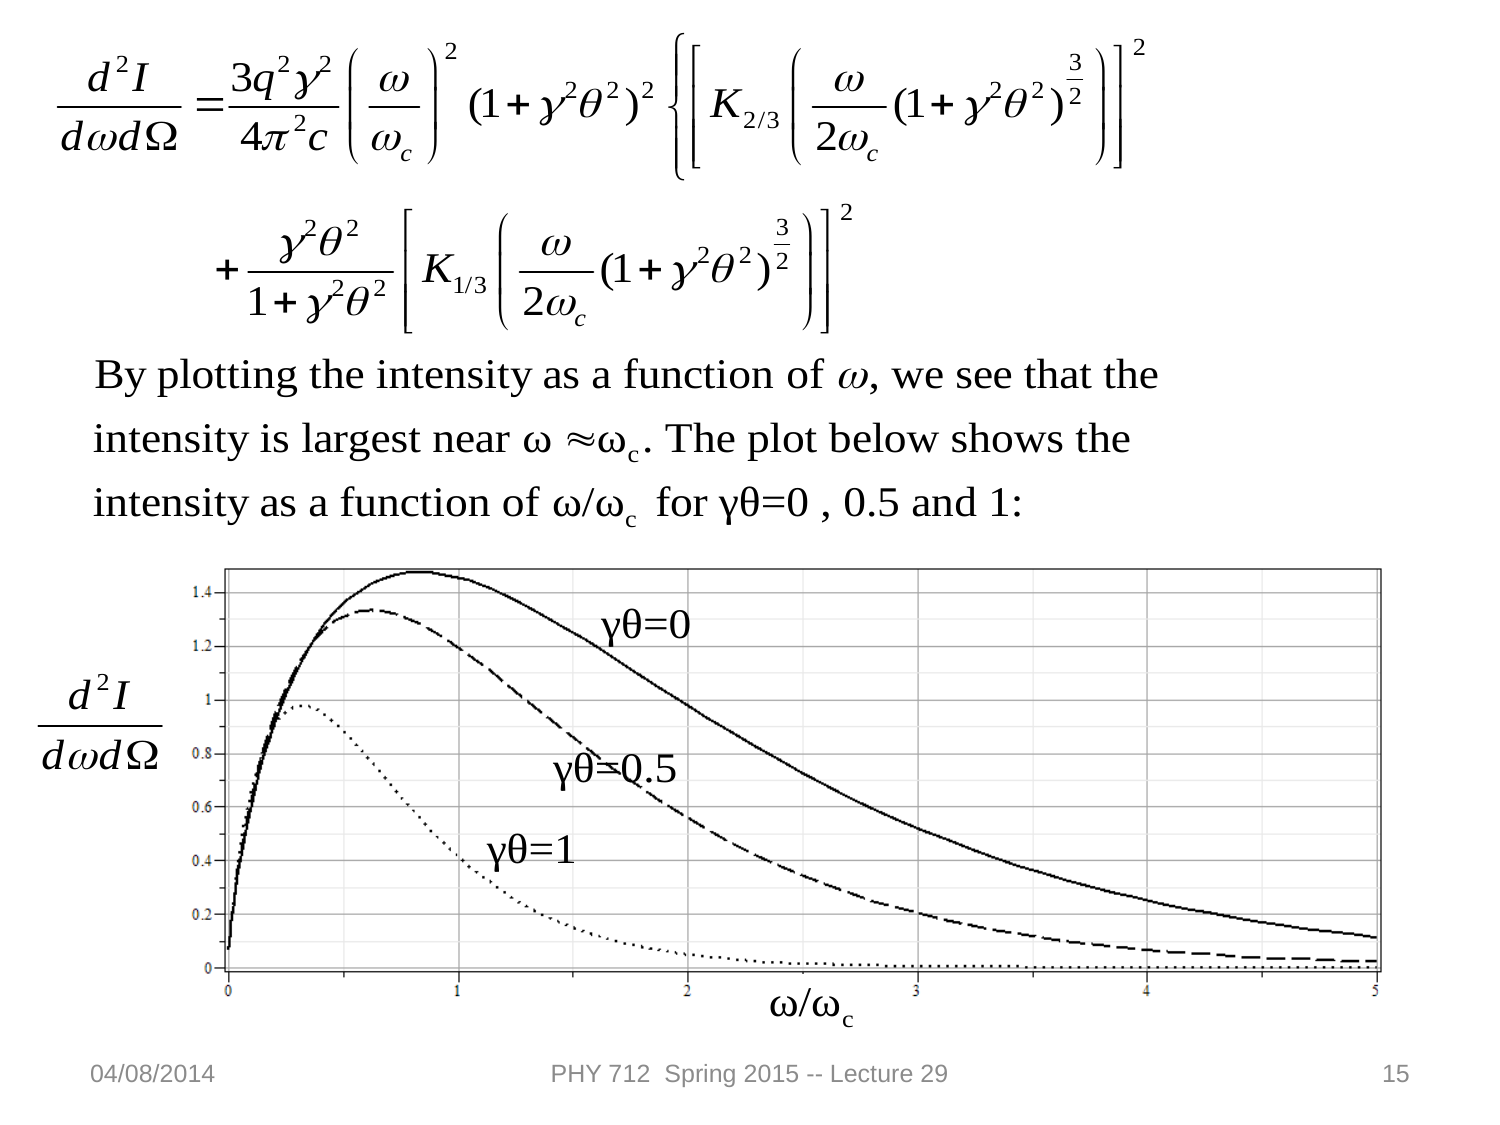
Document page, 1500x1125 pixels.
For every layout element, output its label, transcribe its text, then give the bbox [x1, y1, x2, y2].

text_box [593, 599, 712, 657]
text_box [545, 743, 698, 801]
footer PHY 712 Spring 2015 -- Lecture 29 [512, 1042, 988, 1103]
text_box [749, 973, 883, 1038]
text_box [87, 349, 1168, 537]
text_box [30, 662, 162, 780]
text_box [479, 824, 598, 882]
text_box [49, 24, 1159, 343]
picture [167, 560, 1388, 1026]
slide_number 15 [1074, 1042, 1425, 1103]
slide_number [75, 1042, 425, 1103]
